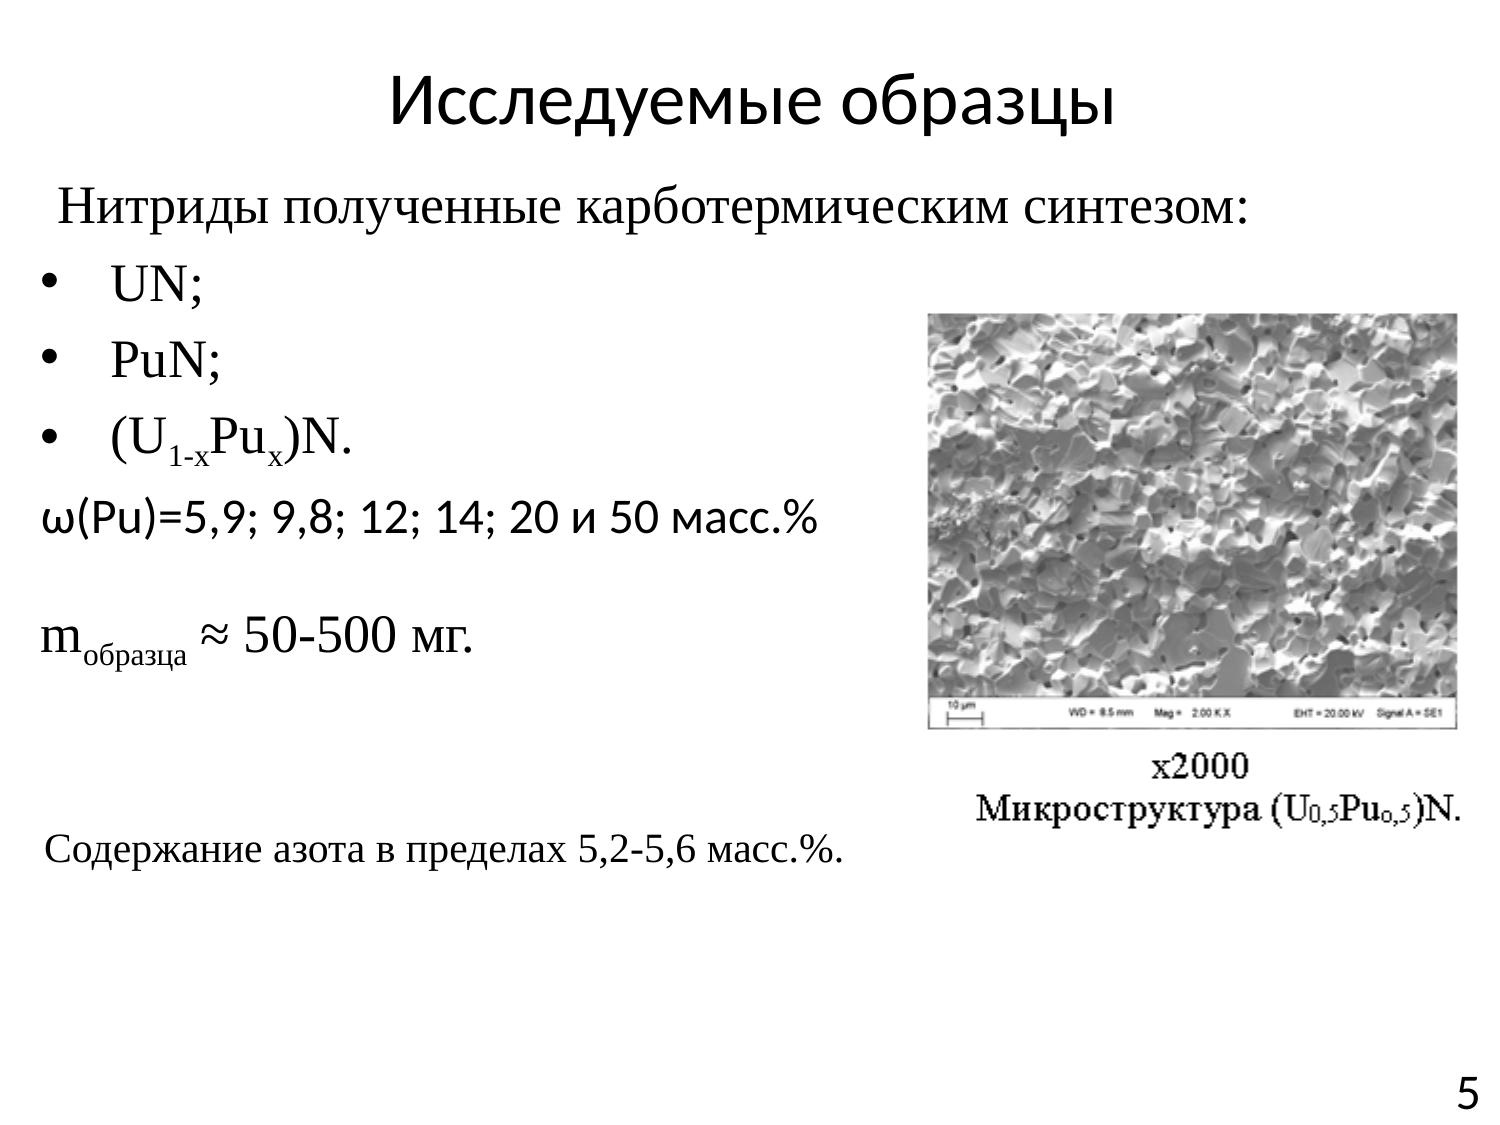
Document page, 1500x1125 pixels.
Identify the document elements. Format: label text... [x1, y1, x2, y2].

slide_number 5 [1145, 1059, 1496, 1120]
picture [915, 302, 1472, 848]
list Нитриды полученные карботермическим синтезом: UN; PuN; (U1-хPuх)N. ω(Pu)=5,9; 9,8; 12; 14; 20 и 50 масс.% mобразца ≈ 50-500 мг. [25, 149, 1321, 1047]
title Исследуемые образцы [78, 30, 1429, 159]
text_box Содержание азота в пределах 5,2-5,6 масс.%. [29, 763, 860, 923]
